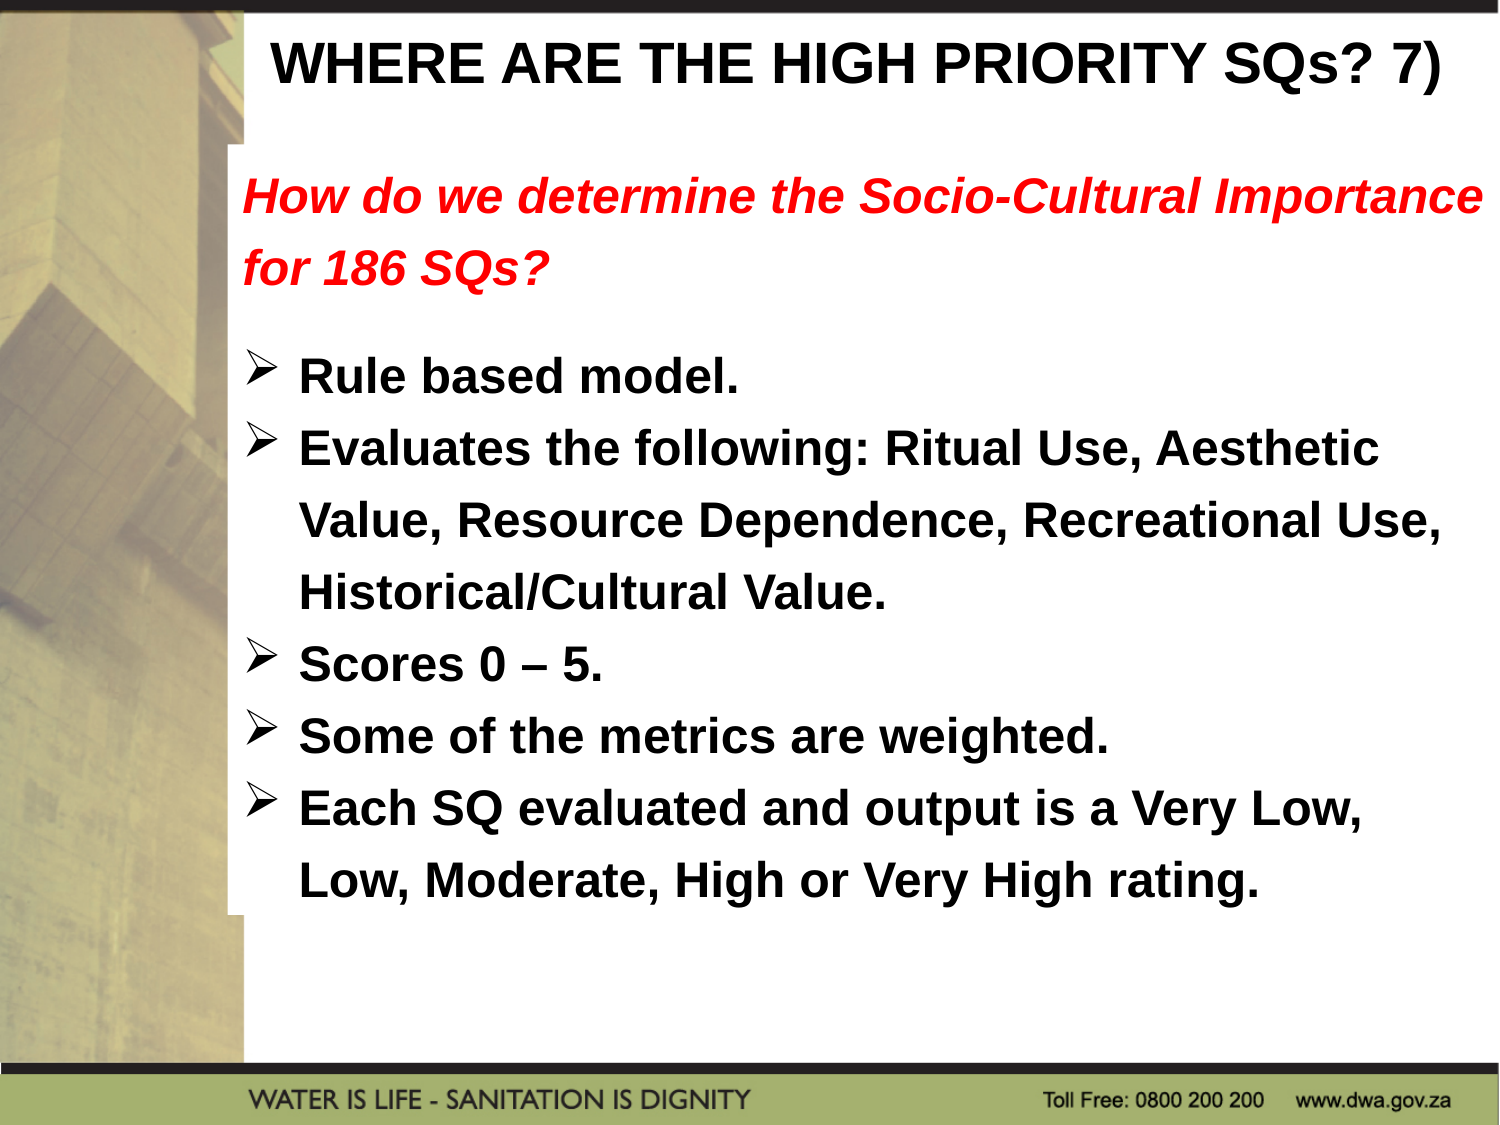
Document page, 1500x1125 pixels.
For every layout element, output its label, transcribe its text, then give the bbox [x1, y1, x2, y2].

text_box WHERE ARE THE HIGH PRIORITY SQs? 7) [239, 18, 1475, 103]
text_box How do we determine the Socio-Cultural Importance for 186 SQs? Rule based model. Evaluates the following: Ritual Use, Aesthetic Value, Resource Dependence, Recreational Use, Historical/Cultural Value. Scores 0 – 5. Some of the metrics are weighted. Each SQ evaluated and output is a Very Low, Low, Moderate, High or Very High rating. [227, 144, 1500, 915]
picture [0, 0, 1500, 1125]
